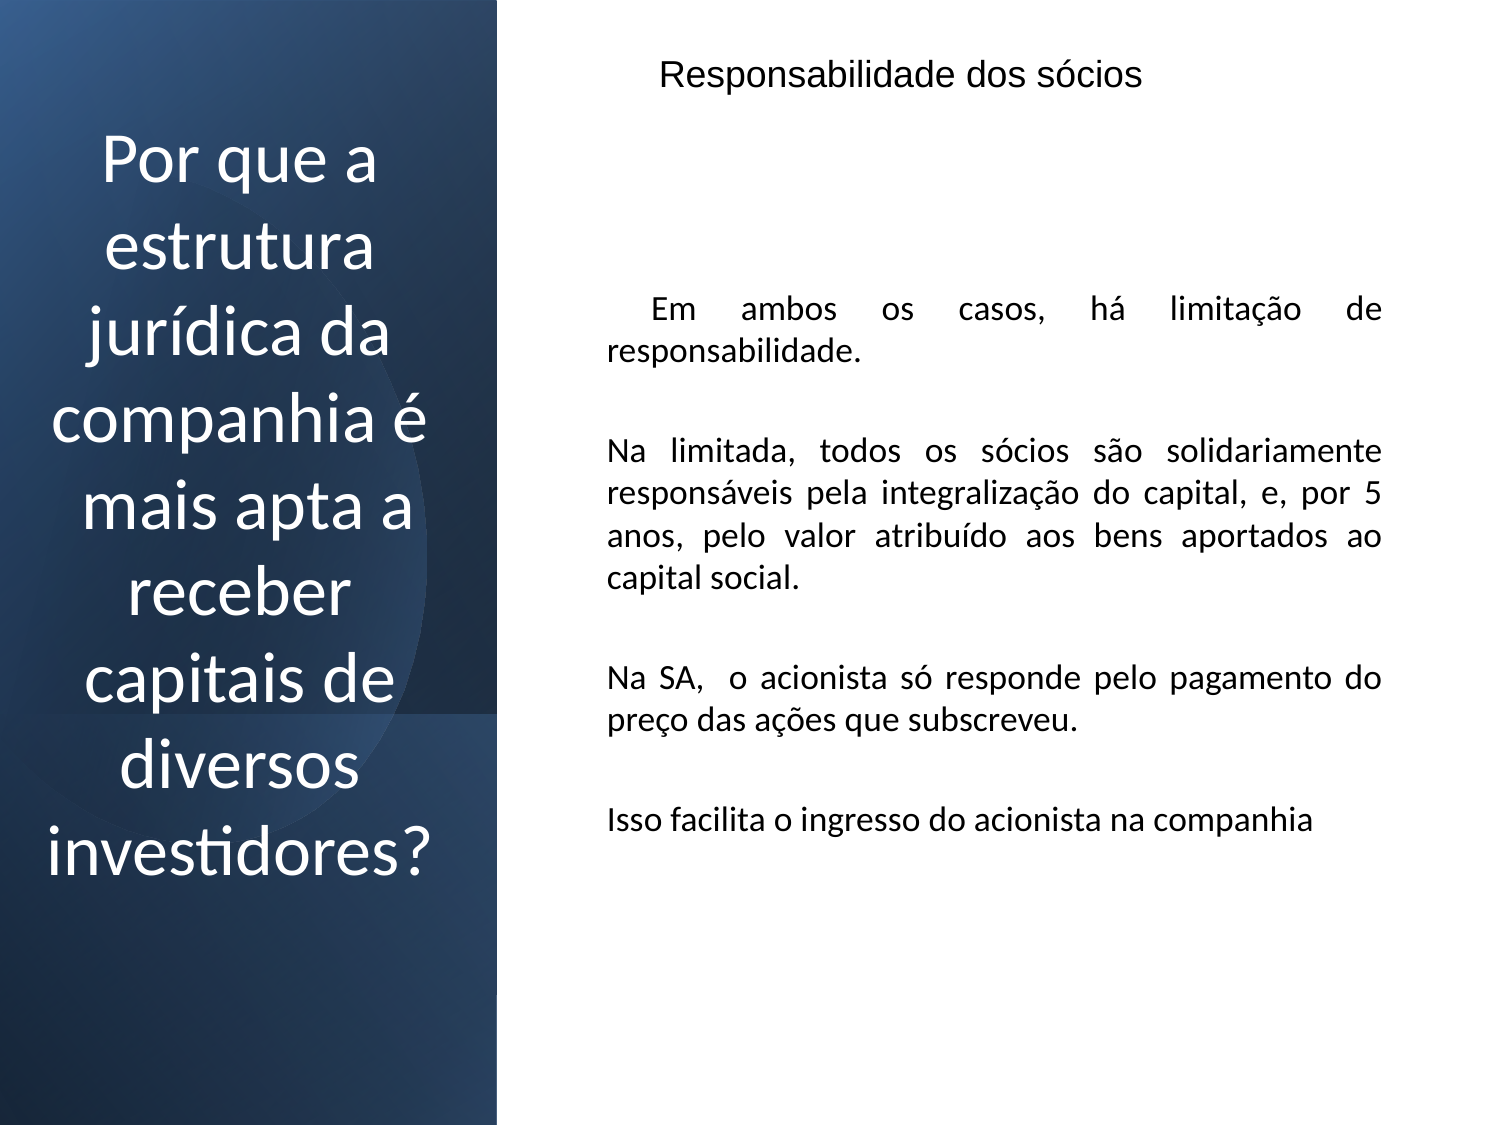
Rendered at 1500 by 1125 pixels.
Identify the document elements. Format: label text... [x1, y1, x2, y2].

text_box Responsabilidade dos sócios [643, 42, 1317, 103]
text_box [0, 0, 499, 1125]
title Por que a estrutura jurídica da companhia é mais apta a receber capitais de diversos investidores? [29, 96, 452, 898]
list Em ambos os casos, há limitação de responsabilidade. Na limitada, todos os sócios são solidariamente responsáveis pela integralização do capital, e, por 5 anos, pelo valor atribuído aos bens aportados ao capital social. Na SA, o acionista só responde pelo pagamento do preço das ações que subscreveu. Isso facilita o ingresso do acionista na companhia [591, 106, 1399, 1017]
text_box [499, 0, 1500, 1125]
